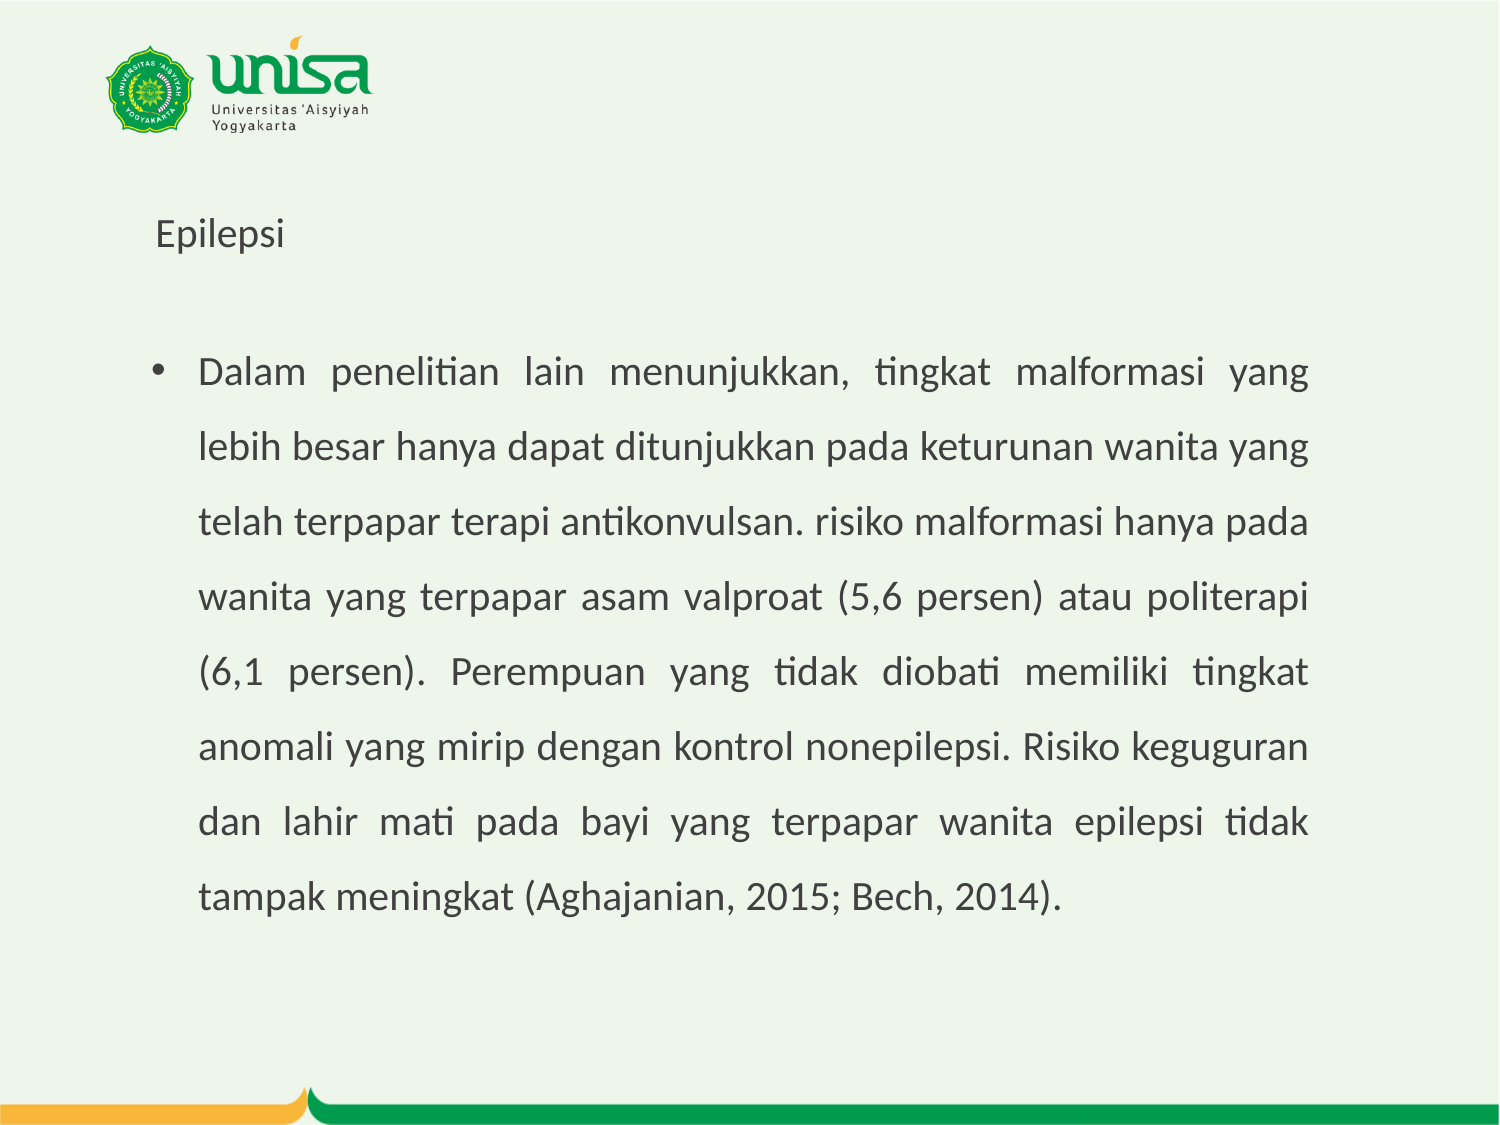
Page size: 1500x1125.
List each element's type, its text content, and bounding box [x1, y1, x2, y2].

text_box Epilepsi [140, 198, 1067, 264]
picture [0, 0, 1500, 1125]
text_box Dalam penelitian lain menunjukkan, tingkat malformasi yang lebih besar hanya dapat ditunjukkan pada keturunan wanita yang telah terpapar terapi antikonvulsan. risiko malformasi hanya pada wanita yang terpapar asam valproat (5,6 persen) atau politerapi (6,1 persen). Perempuan yang tidak diobati memiliki tingkat anomali yang mirip dengan kontrol nonepilepsi. Risiko keguguran dan lahir mati pada bayi yang terpapar wanita epilepsi tidak tampak meningkat (Aghajanian, 2015; Bech, 2014). [136, 311, 1325, 927]
